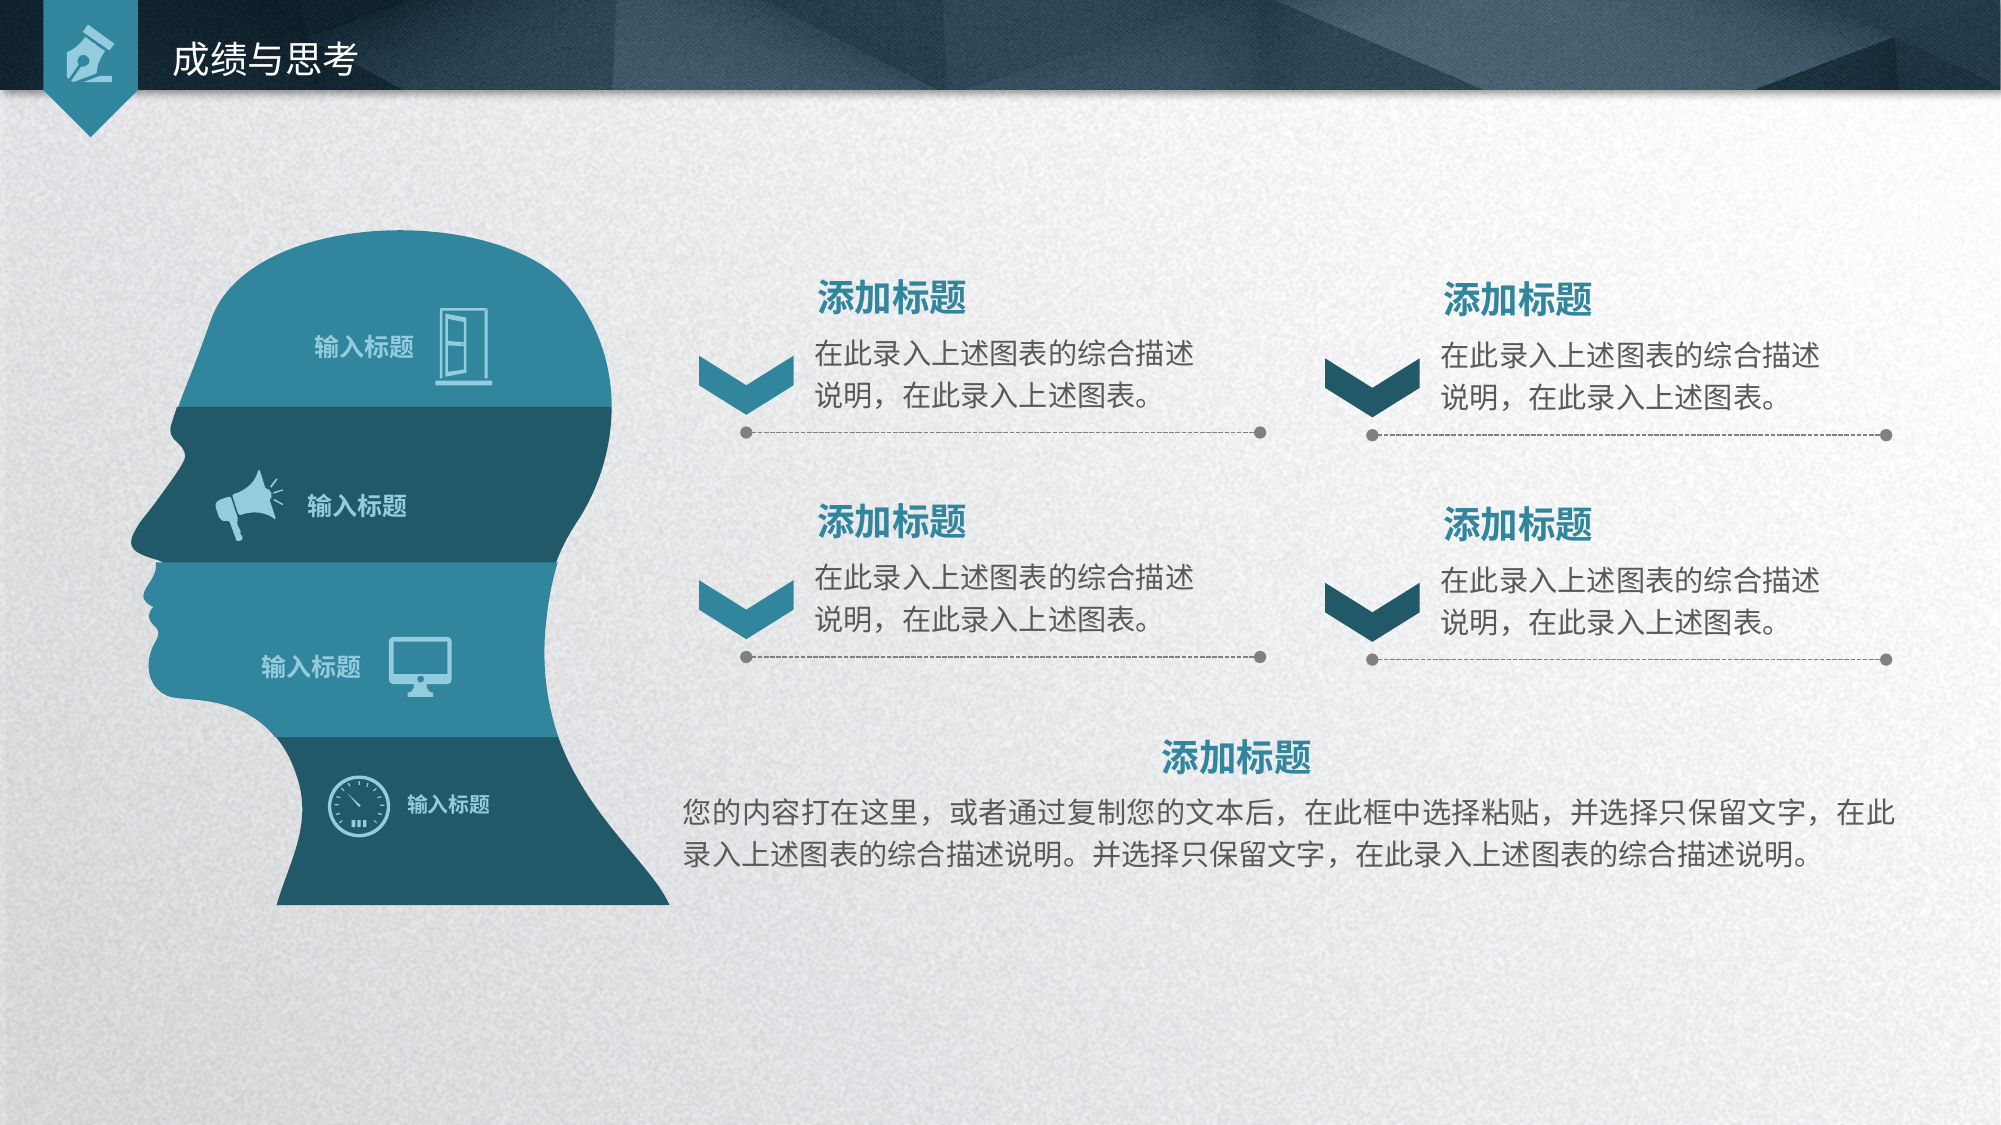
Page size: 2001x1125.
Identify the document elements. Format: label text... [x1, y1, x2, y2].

text_box 在此录入上述图表的综合描述说明，在此录入上述图表。 [1425, 323, 1863, 423]
text_box [276, 738, 670, 906]
text_box 添加标题 [802, 266, 983, 320]
text_box 输入标题 [242, 327, 422, 366]
text_box 输入标题 [399, 787, 553, 820]
text_box [1323, 356, 1422, 420]
text_box [0, 0, 41, 92]
text_box [178, 230, 612, 406]
text_box 添加标题 [1428, 493, 1609, 547]
picture [0, 92, 2001, 1125]
text_box 添加标题 [802, 490, 983, 545]
text_box 添加标题 [1428, 268, 1609, 323]
text_box [1323, 580, 1422, 644]
text_box 输入标题 [215, 647, 369, 686]
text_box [435, 307, 493, 386]
text_box [696, 578, 796, 641]
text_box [327, 775, 391, 838]
text_box 您的内容打在这里，或者通过复制您的文本后，在此框中选择粘贴，并选择只保留文字，在此录入上述图表的综合描述说明。并选择只保留文字，在此录入上述图表的综合描述说明。 [669, 780, 1910, 879]
text_box 在此录入上述图表的综合描述说明，在此录入上述图表。 [1425, 547, 1863, 647]
text_box 在此录入上述图表的综合描述说明，在此录入上述图表。 [799, 320, 1237, 420]
text_box [143, 562, 559, 738]
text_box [213, 468, 284, 543]
text_box [388, 636, 452, 697]
text_box 成绩与思考 [161, 30, 469, 88]
text_box [131, 406, 612, 562]
text_box 输入标题 [299, 486, 475, 524]
text_box [140, 0, 2001, 92]
text_box [696, 353, 796, 417]
text_box 添加标题 [1146, 726, 1327, 787]
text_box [43, 0, 139, 138]
text_box 在此录入上述图表的综合描述说明，在此录入上述图表。 [799, 545, 1237, 644]
